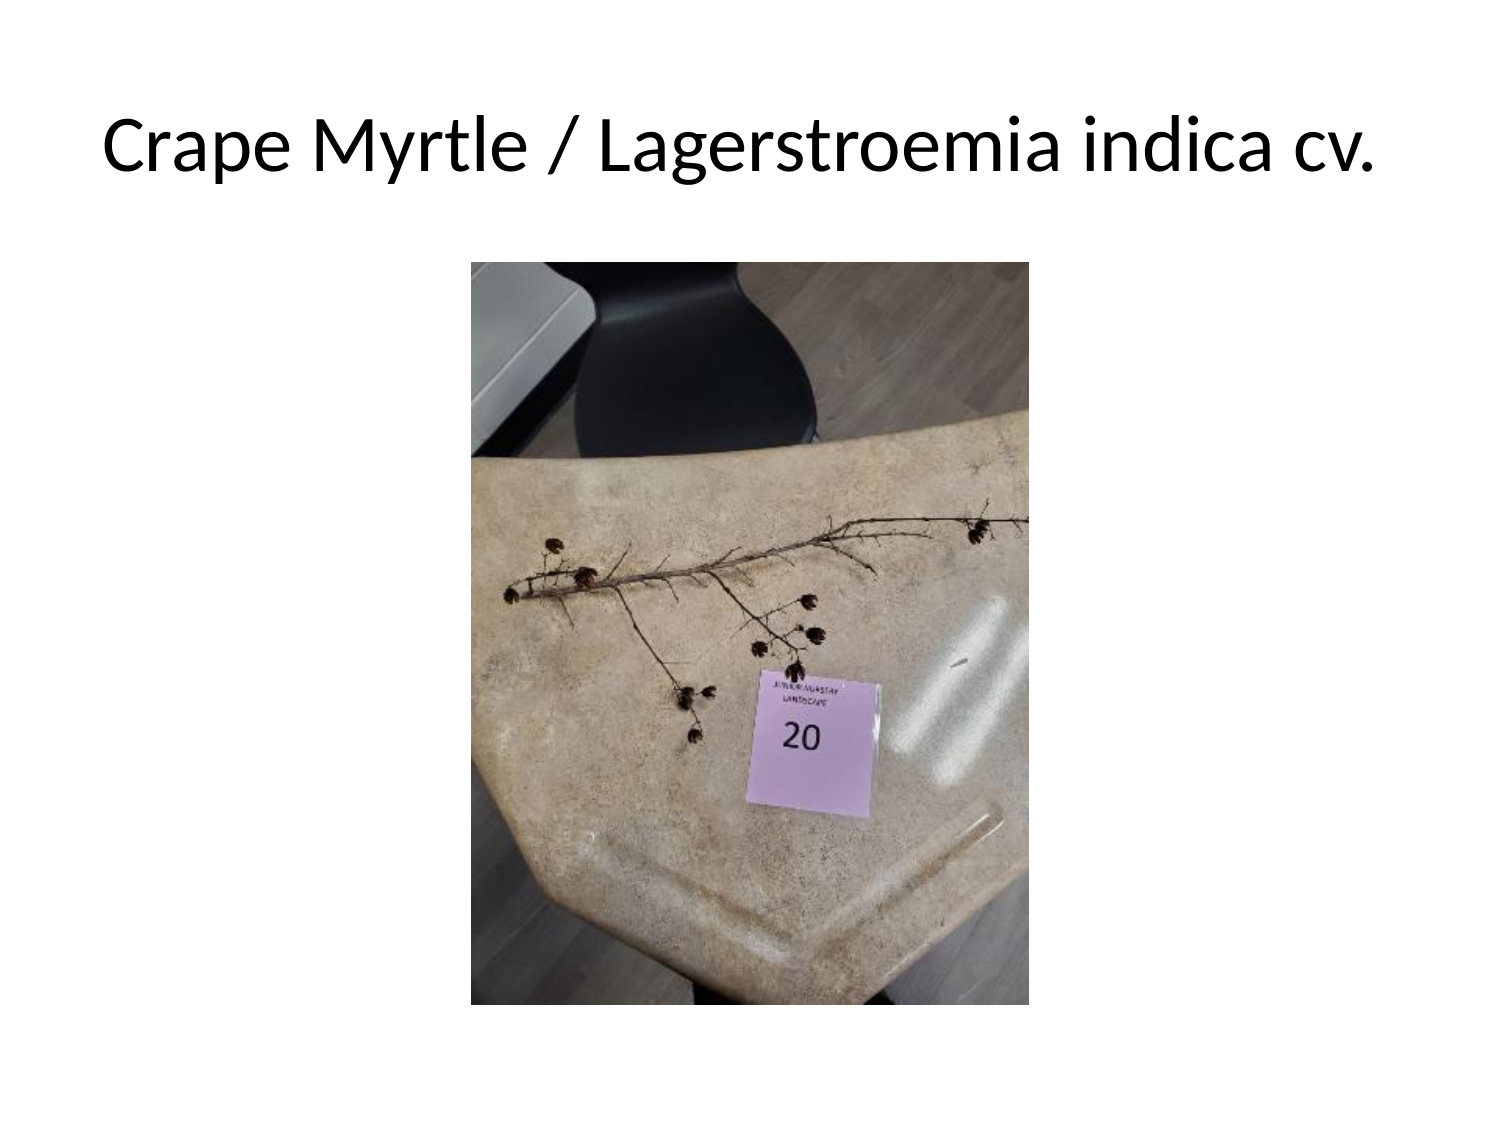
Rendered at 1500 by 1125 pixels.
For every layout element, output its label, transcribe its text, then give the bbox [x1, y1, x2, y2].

title Crape Myrtle / Lagerstroemia indica cv. [75, 45, 1425, 233]
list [471, 262, 1029, 1006]
